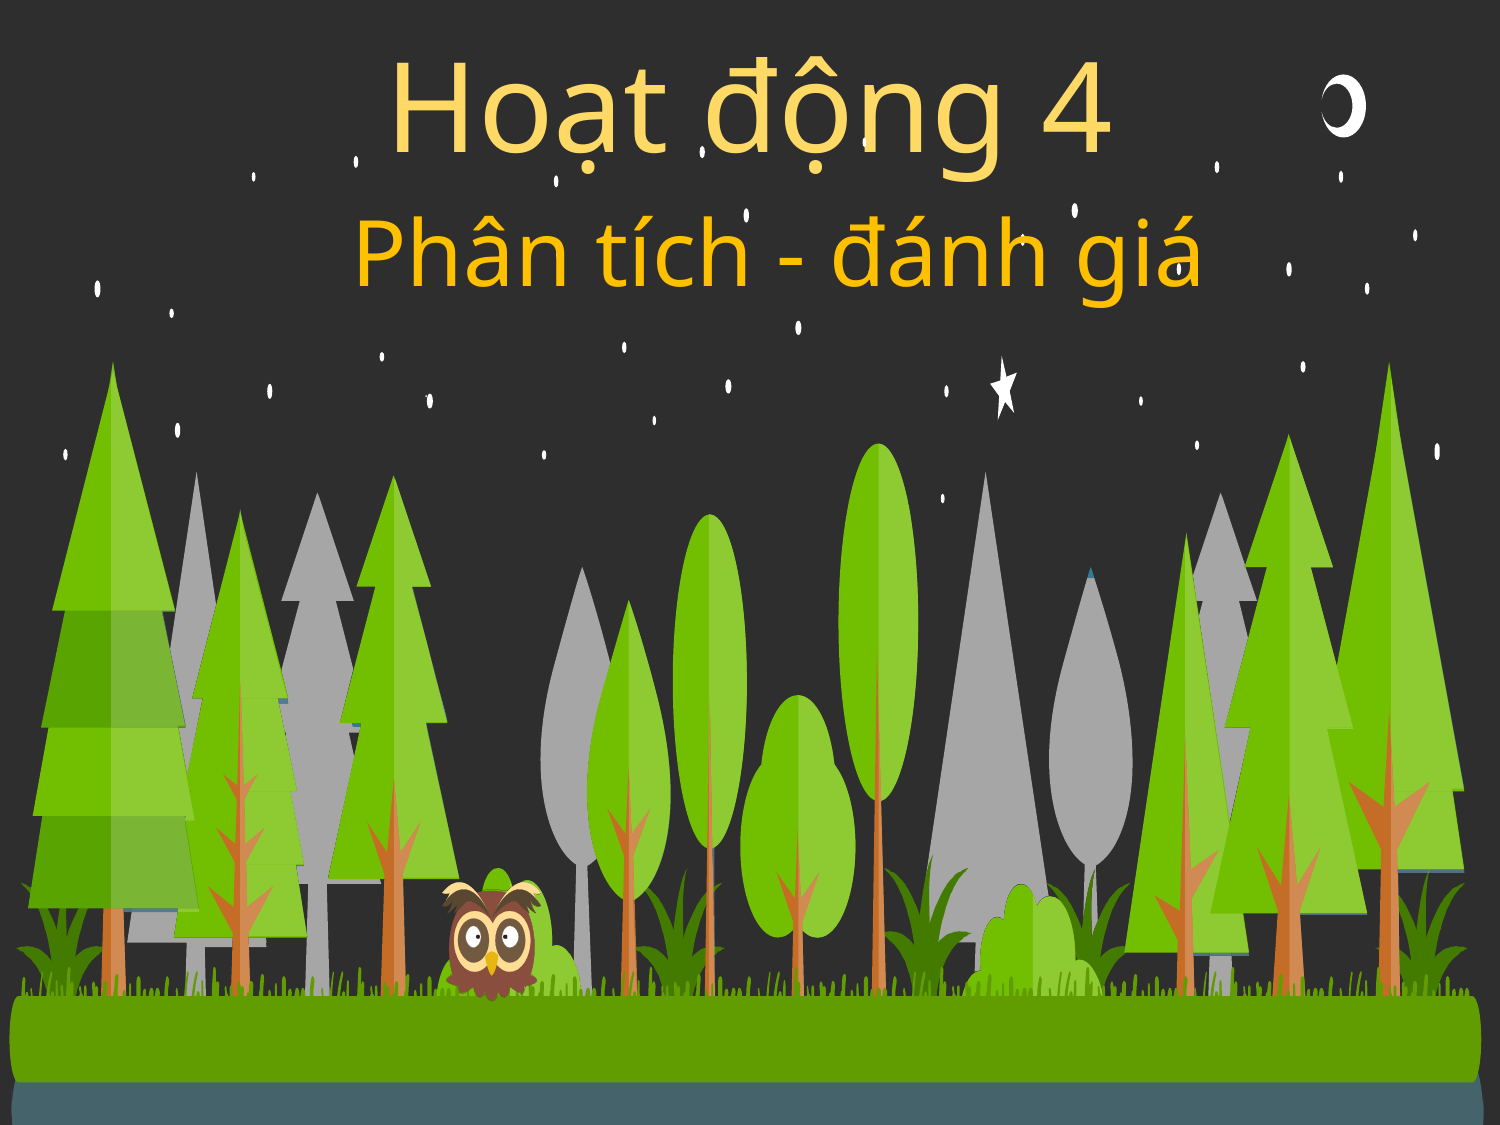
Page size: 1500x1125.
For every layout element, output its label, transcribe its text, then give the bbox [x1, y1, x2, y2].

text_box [8, 137, 1487, 1125]
picture [439, 881, 541, 1003]
text_box Hoạt động 4 [337, 37, 1161, 137]
text_box [1321, 74, 1366, 137]
